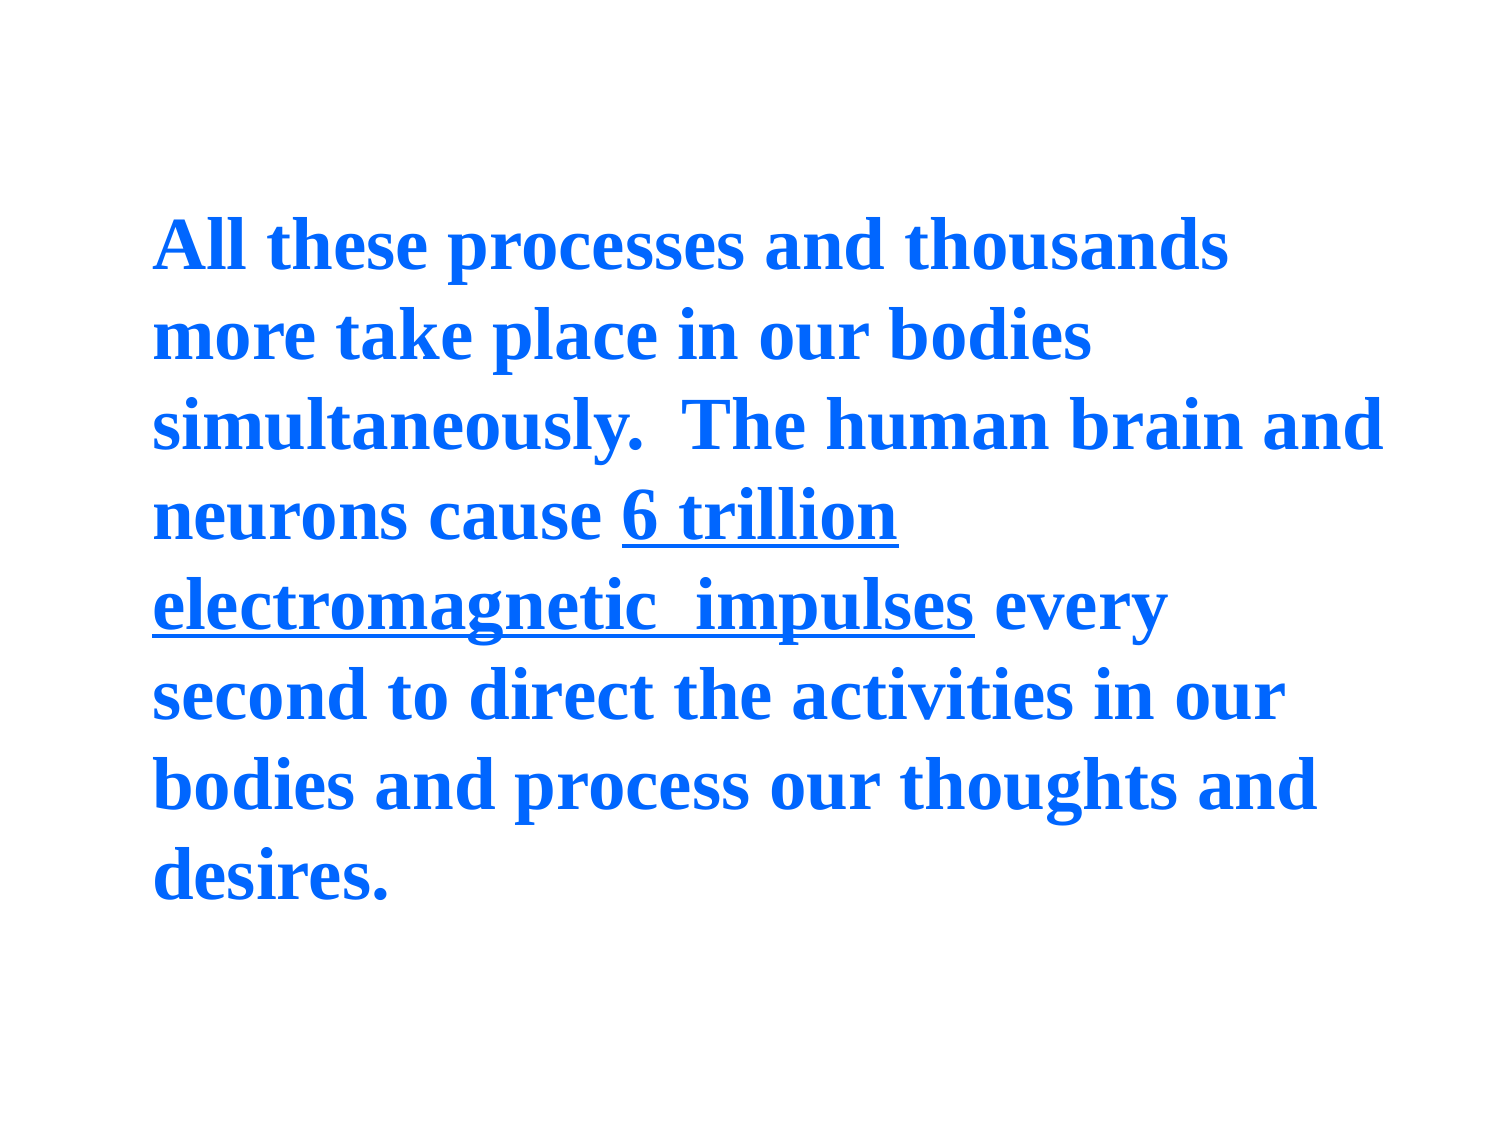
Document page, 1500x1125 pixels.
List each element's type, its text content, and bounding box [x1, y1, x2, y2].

text_box All these processes and thousands more take place in our bodies simultaneously. The human brain and neurons cause 6 trillion electromagnetic impulses every second to direct the activities in our bodies and process our thoughts and desires. [137, 187, 1413, 923]
